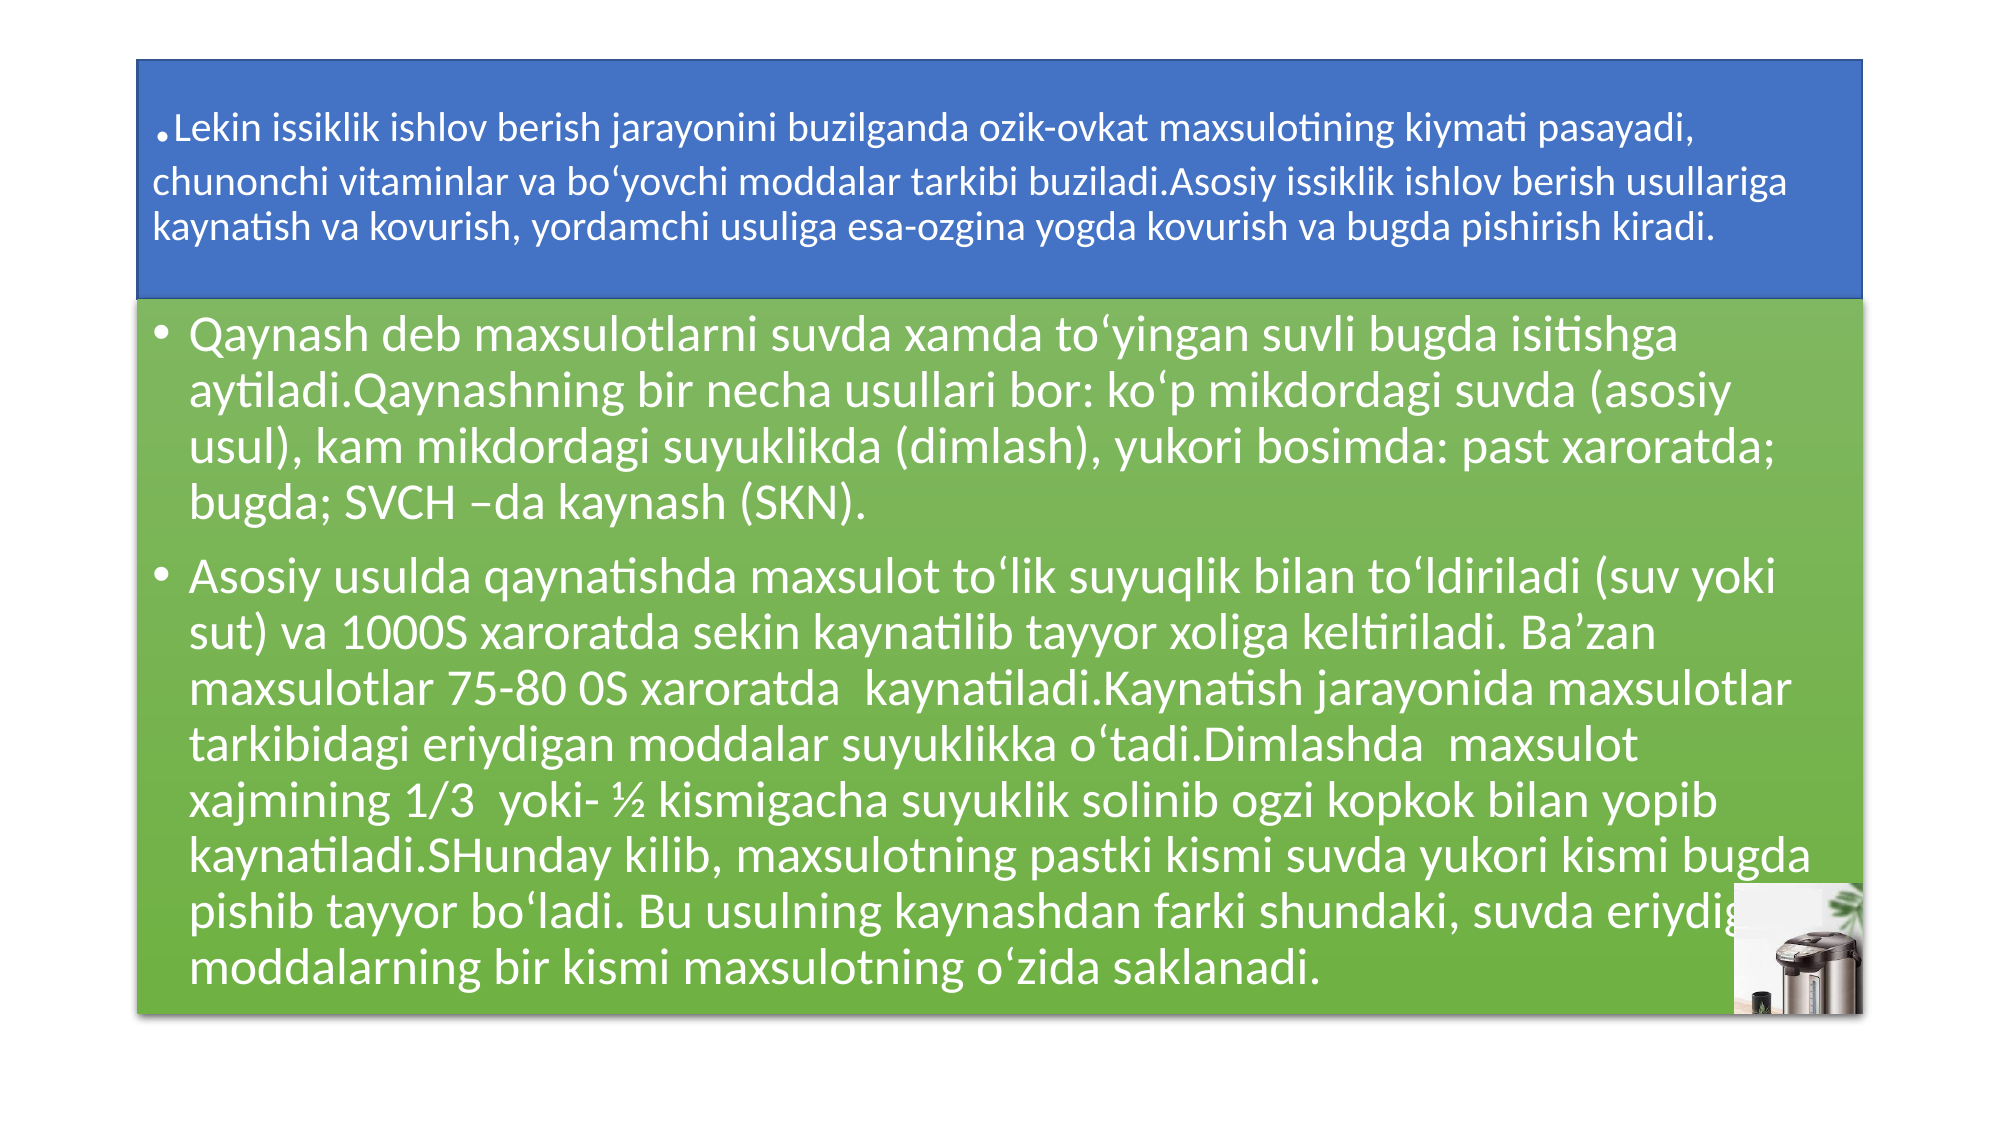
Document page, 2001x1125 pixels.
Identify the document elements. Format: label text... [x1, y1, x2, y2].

list Qaynash deb maxsulotlarni suvda xamda to‘yingan suvli bugda isitishga aytiladi.Qaynashning bir necha usullari bor: ko‘p mikdordagi suvda (asosiy usul), kam mikdordagi suyuklikda (dimlash), yukori bosimda: past xaroratda; bugda; SVCH –da kaynash (SKN). Asosiy usulda qaynatishda maxsulot to‘lik suyuqlik bilan to‘ldiriladi (suv yoki sut) va 1000S xaroratda sekin kaynatilib tayyor xoliga keltiriladi. Ba’zan maxsulotlar 75-80 0S xaroratda kaynatiladi.Kaynatish jarayonida maxsulotlar tarkibidagi eriydigan moddalar suyuklikka o‘tadi.Dimlashda maxsulot xajmining 1/3 yoki- ½ kismigacha suyuklik solinib ogzi kopkok bilan yopib kaynatiladi.SHunday kilib, maxsulotning pastki kismi suvda yukori kismi bugda pishib tayyor bo‘ladi. Bu usulning kaynashdan farki shundaki, suvda eriydigan moddalarning bir kismi maxsulotning o‘zida saklanadi. [137, 299, 1863, 1014]
picture [1734, 883, 1863, 1014]
title .Lekin issiklik ishlov berish jarayonini buzilganda ozik-ovkat maxsulotining kiymati pasayadi, chunonchi vitaminlar va bo‘yovchi moddalar tarkibi buziladi.Asosiy issiklik ishlov berish usullariga kaynatish va kovurish, yordamchi usuliga esa-ozgina yogda kovurish va bugda pishirish kiradi. [136, 59, 1863, 298]
